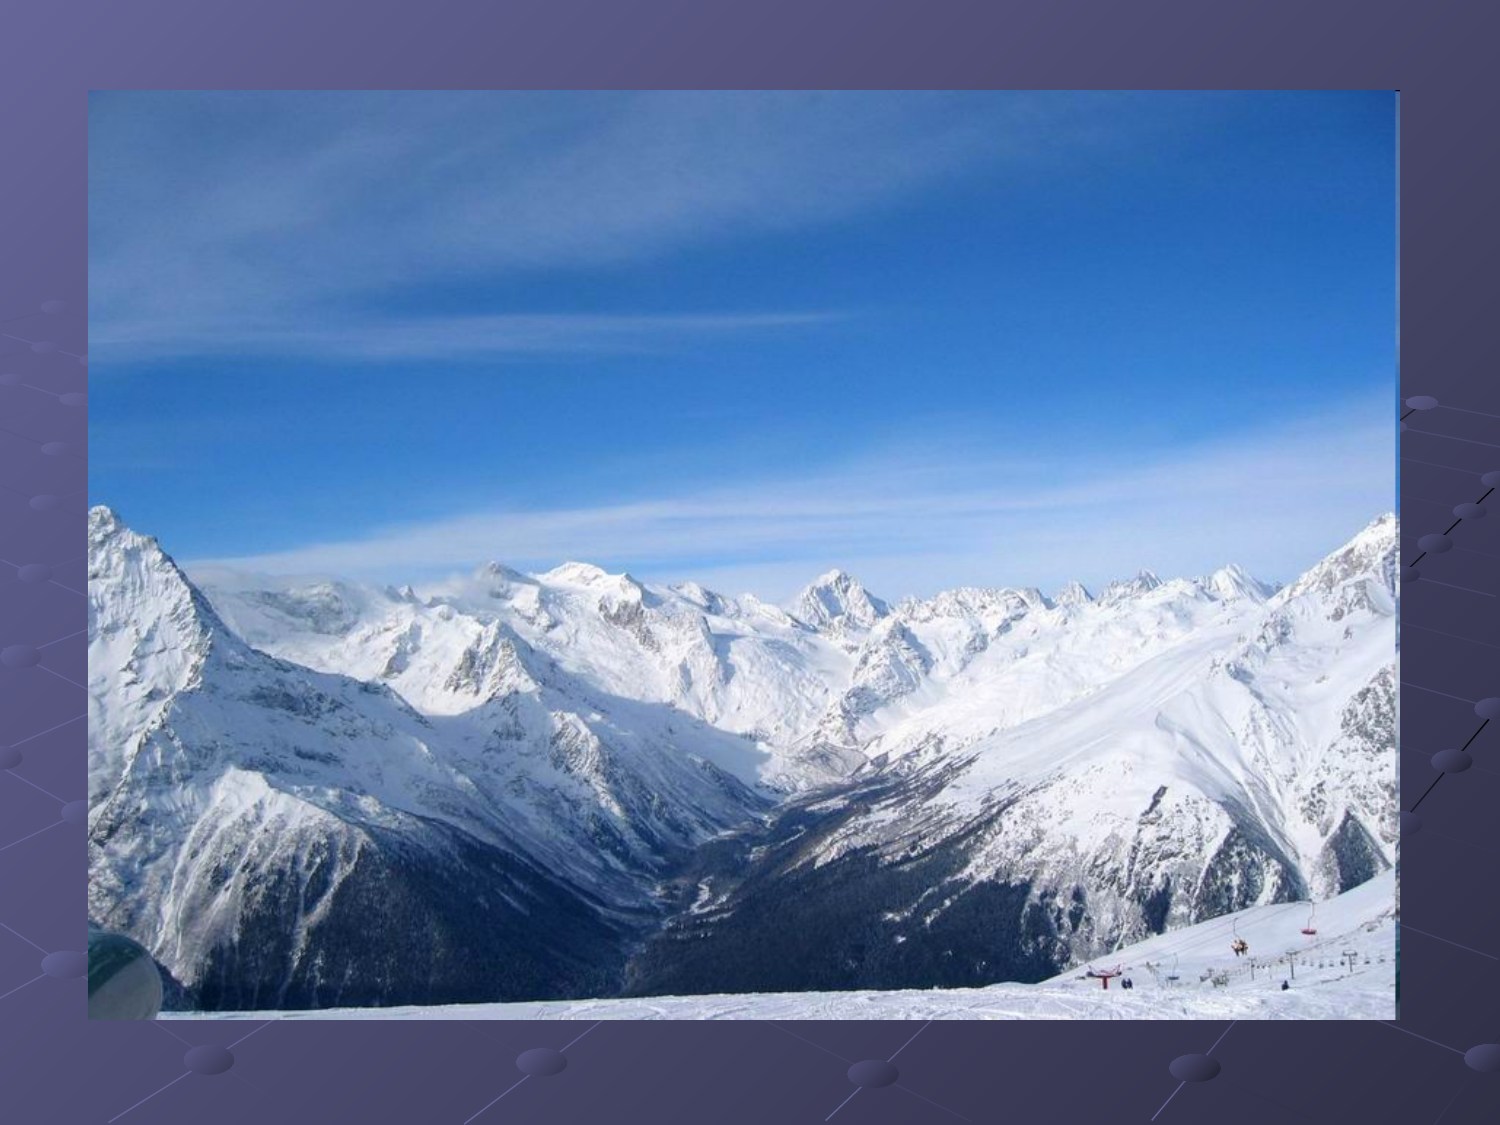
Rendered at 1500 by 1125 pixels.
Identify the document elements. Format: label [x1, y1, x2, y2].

picture [88, 90, 1400, 1021]
